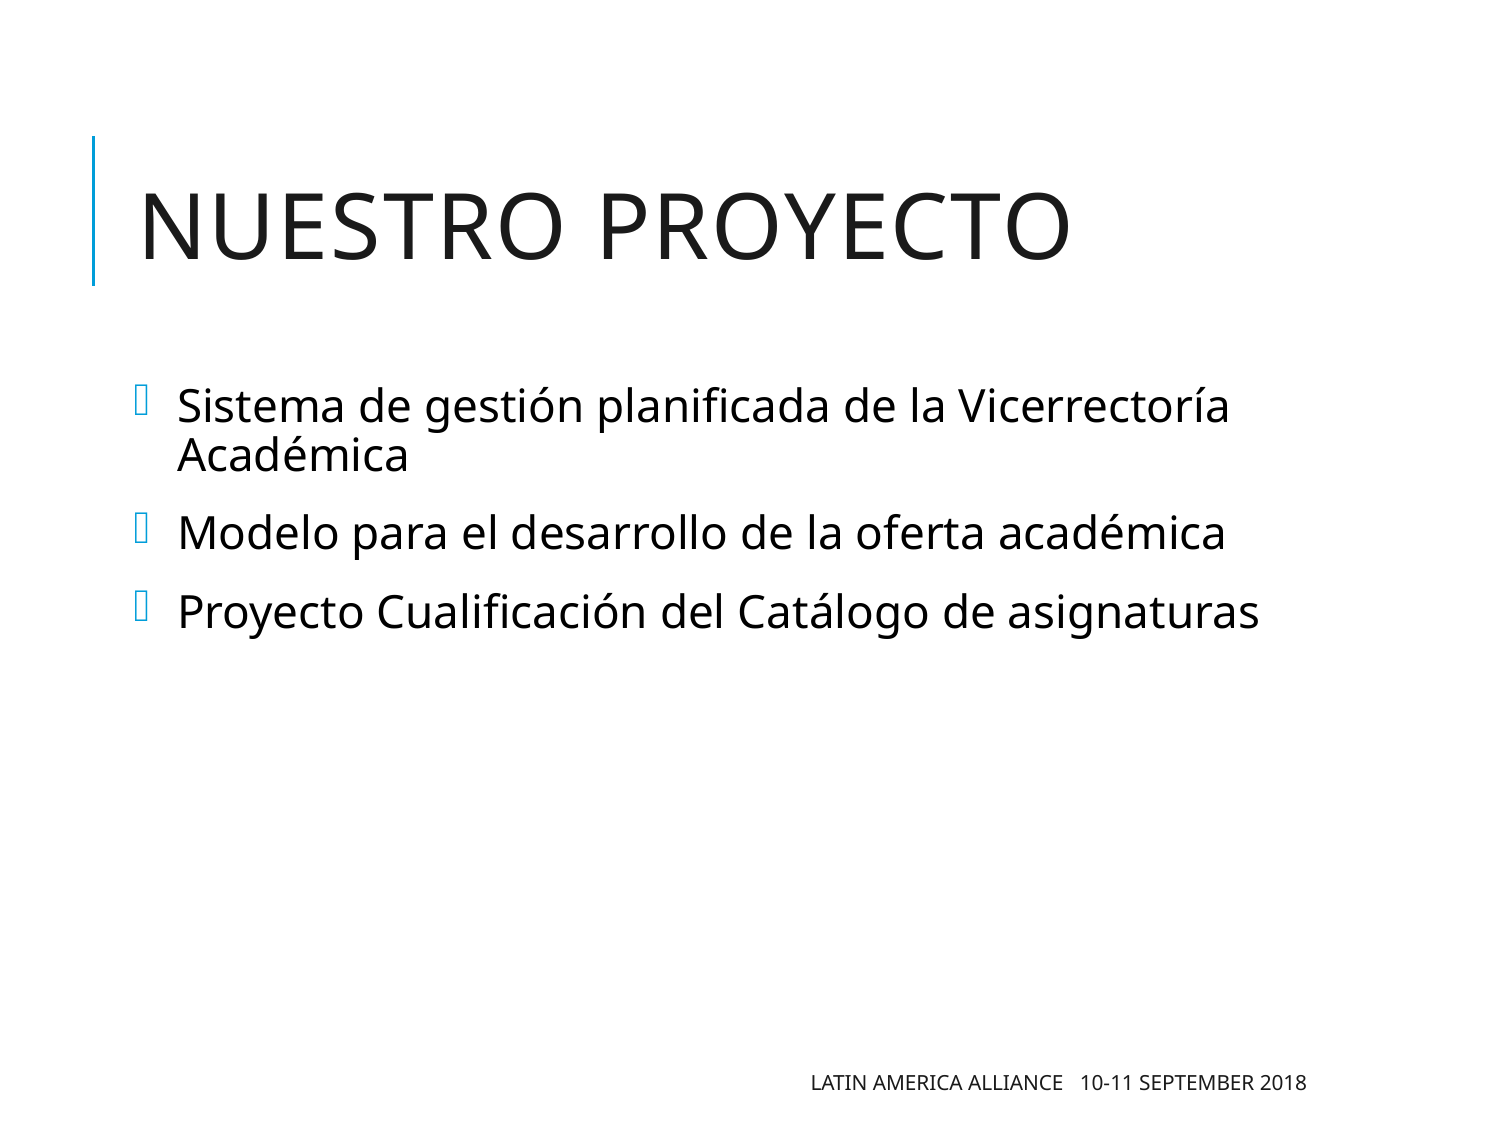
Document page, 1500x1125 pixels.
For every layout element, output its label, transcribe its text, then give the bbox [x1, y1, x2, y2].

list Sistema de gestión planificada de la Vicerrectoría Académica Modelo para el desarrollo de la oferta académica Proyecto Cualificación del Catálogo de asignaturas [126, 375, 1322, 734]
title Nuestro Proyecto [96, 93, 1293, 373]
footer Latin America Alliance 10-11 September 2018 [595, 1061, 1322, 1107]
